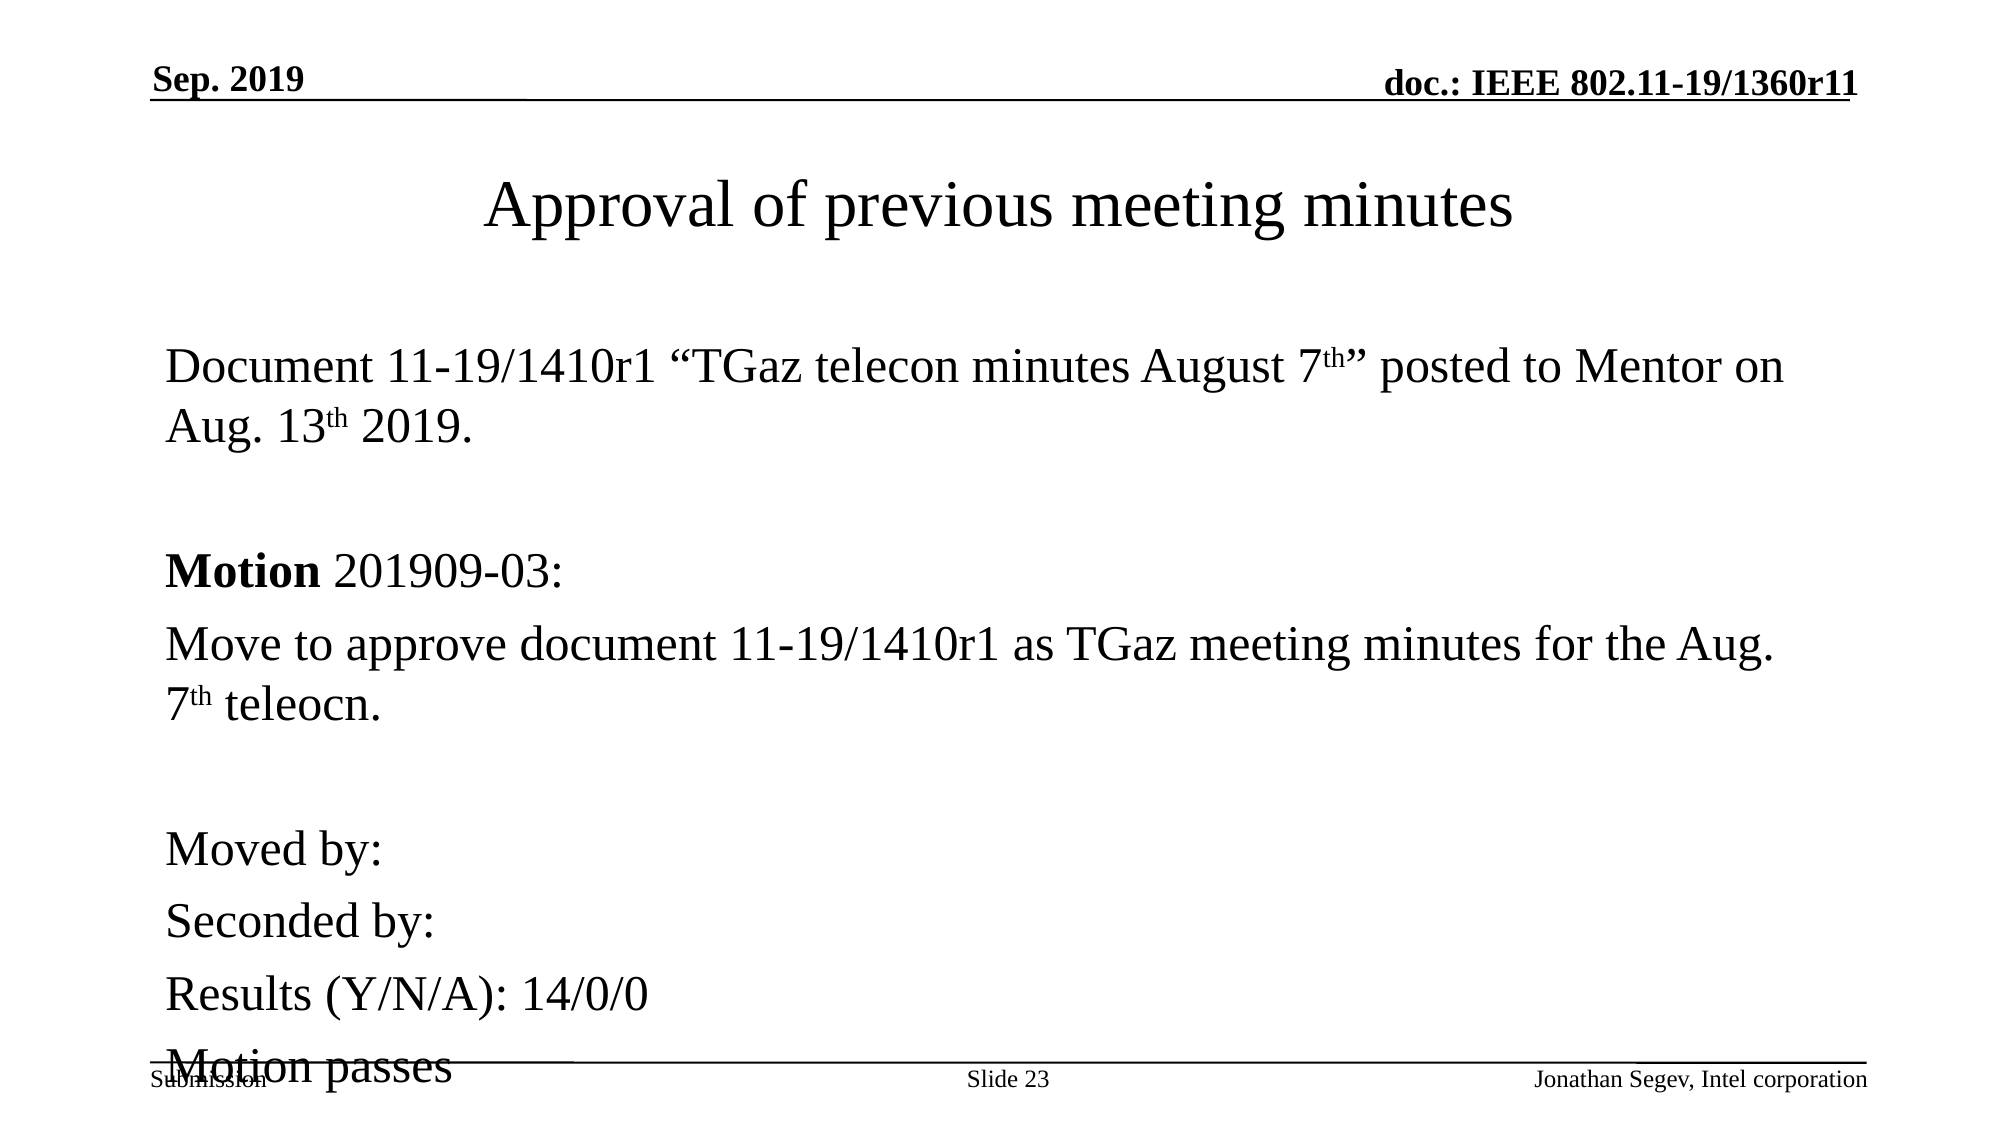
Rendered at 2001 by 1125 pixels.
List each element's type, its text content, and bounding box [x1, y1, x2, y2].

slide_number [152, 54, 563, 100]
title Approval of previous meeting minutes [149, 112, 1850, 288]
footer Jonathan Segev, Intel corporation [1171, 1061, 1869, 1093]
list Document 11-19/1410r1 “TGaz telecon minutes August 7th” posted to Mentor on Aug. 13th 2019. Motion 201909-03: Move to approve document 11-19/1410r1 as TGaz meeting minutes for the Aug. 7th teleocn. Moved by: Seconded by: Results (Y/N/A): 14/0/0 Motion passes [149, 324, 1850, 1000]
slide_number Slide 23 [950, 1061, 1067, 1123]
